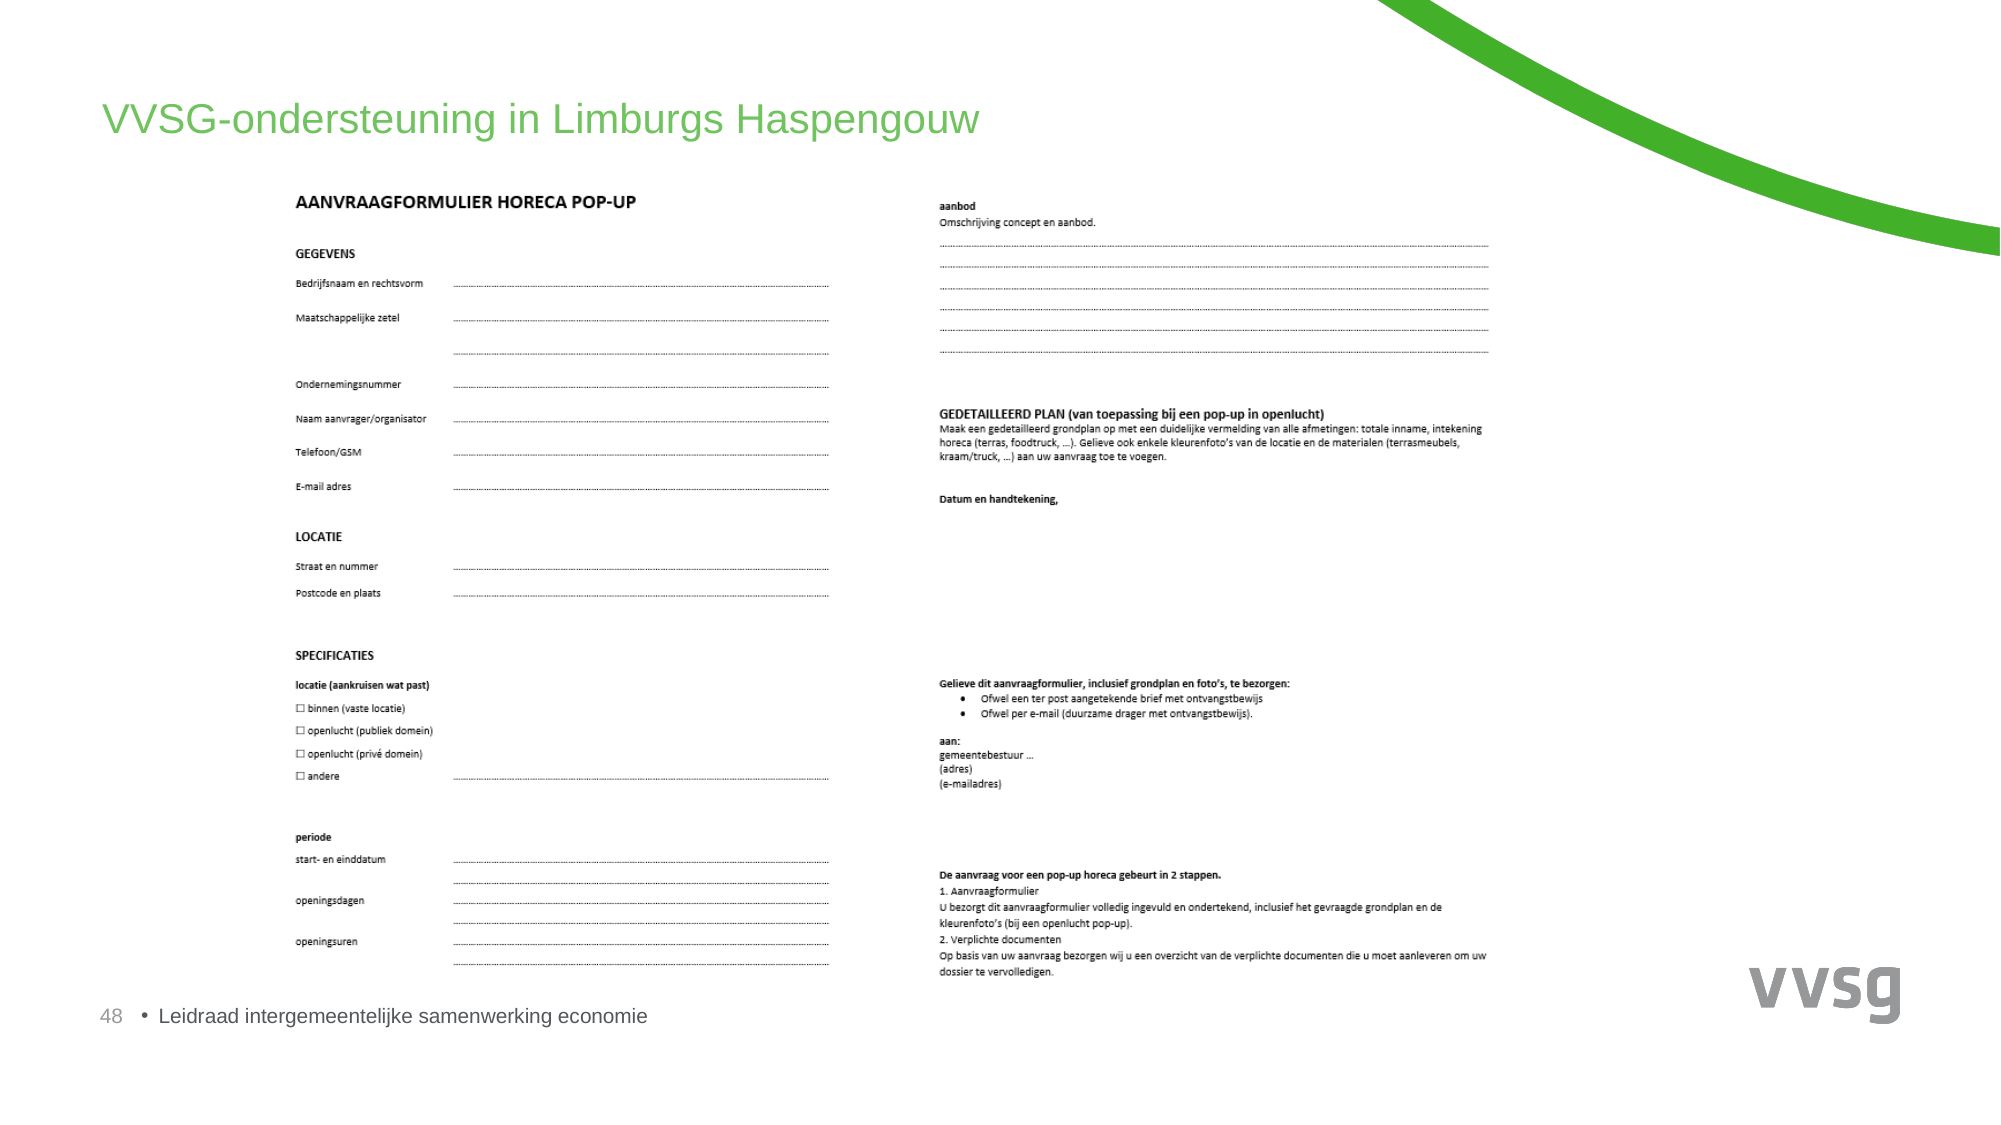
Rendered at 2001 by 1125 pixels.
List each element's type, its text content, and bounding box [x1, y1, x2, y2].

picture [279, 186, 855, 984]
text_box VVSG-ondersteuning in Limburgs Haspengouw [87, 84, 1373, 150]
slide_number 48 [99, 1002, 142, 1125]
picture [1749, 967, 1900, 1024]
footer Leidraad intergemeentelijke samenwerking economie [142, 1002, 842, 1125]
picture [928, 0, 2000, 994]
